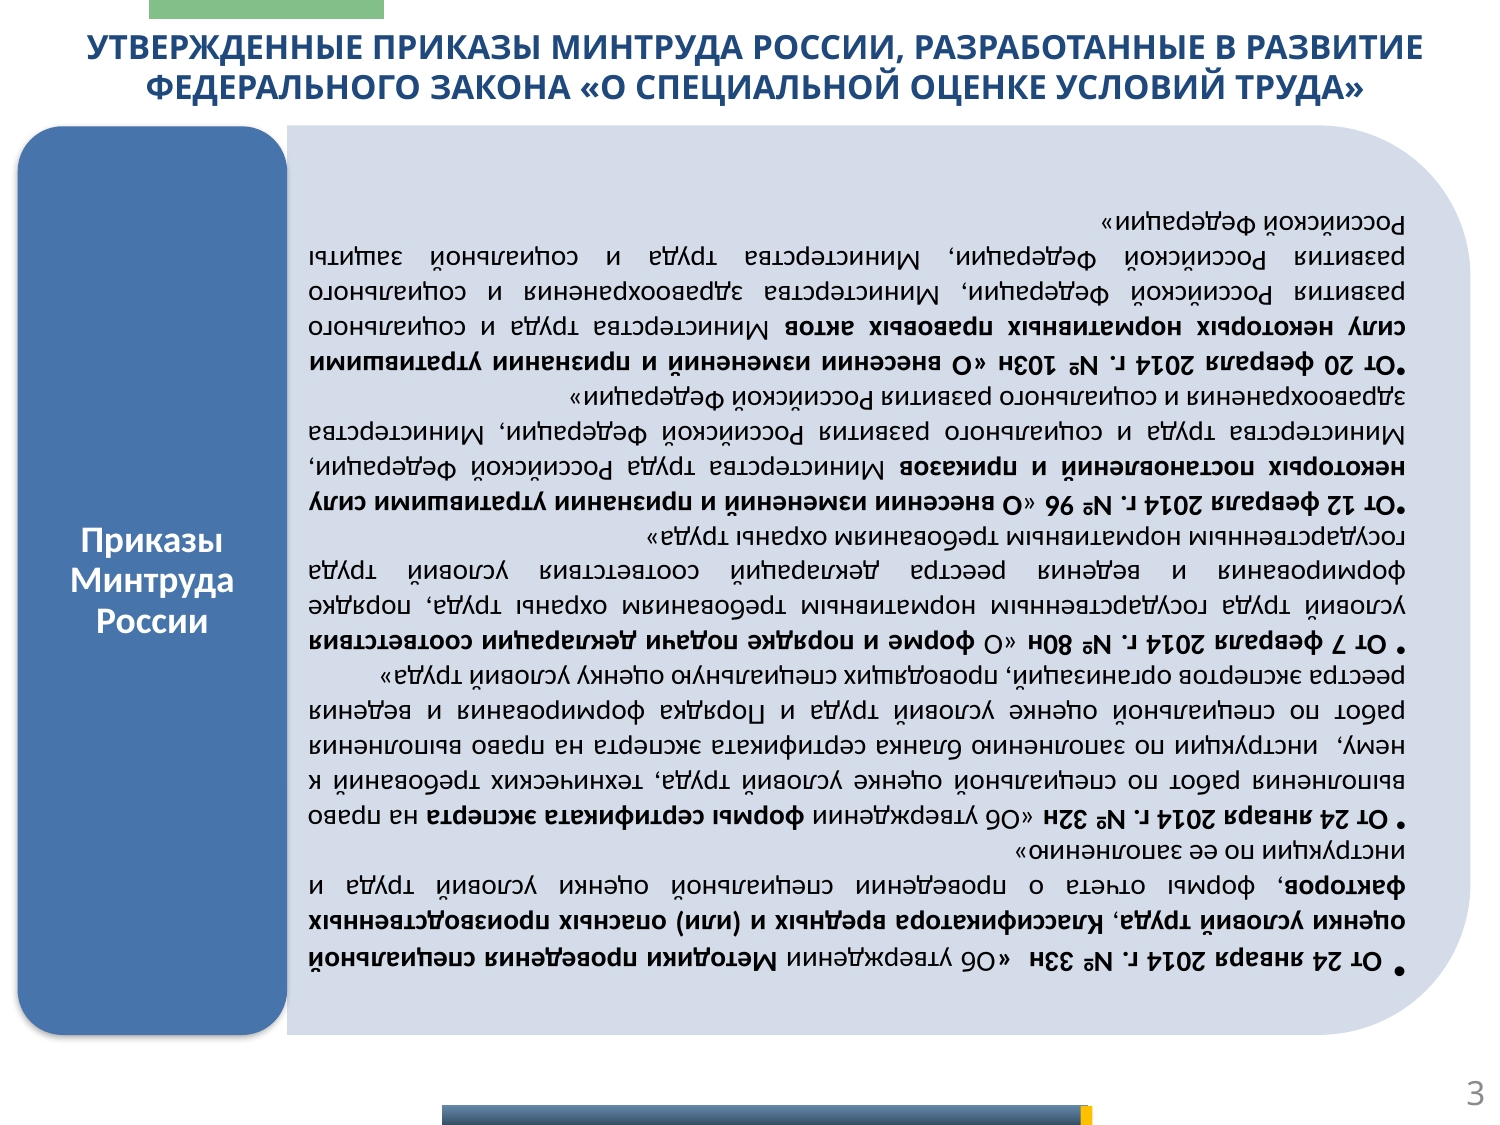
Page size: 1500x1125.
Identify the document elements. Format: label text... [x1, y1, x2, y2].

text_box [17, 125, 1471, 1036]
text_box 3 [1427, 1065, 1500, 1125]
text_box [442, 1105, 1079, 1125]
text_box [1079, 1104, 1094, 1125]
picture [149, 0, 385, 19]
text_box УТВЕРЖДЕННЫЕ ПРИКАЗЫ МИНТРУДА РОССИИ, РАЗРАБОТАННЫЕ В РАЗВИТИЕ ФЕДЕРАЛЬНОГО ЗАКОНА «О СПЕЦИАЛЬНОЙ ОЦЕНКЕ УСЛОВИЙ ТРУДА» [29, 30, 1483, 102]
